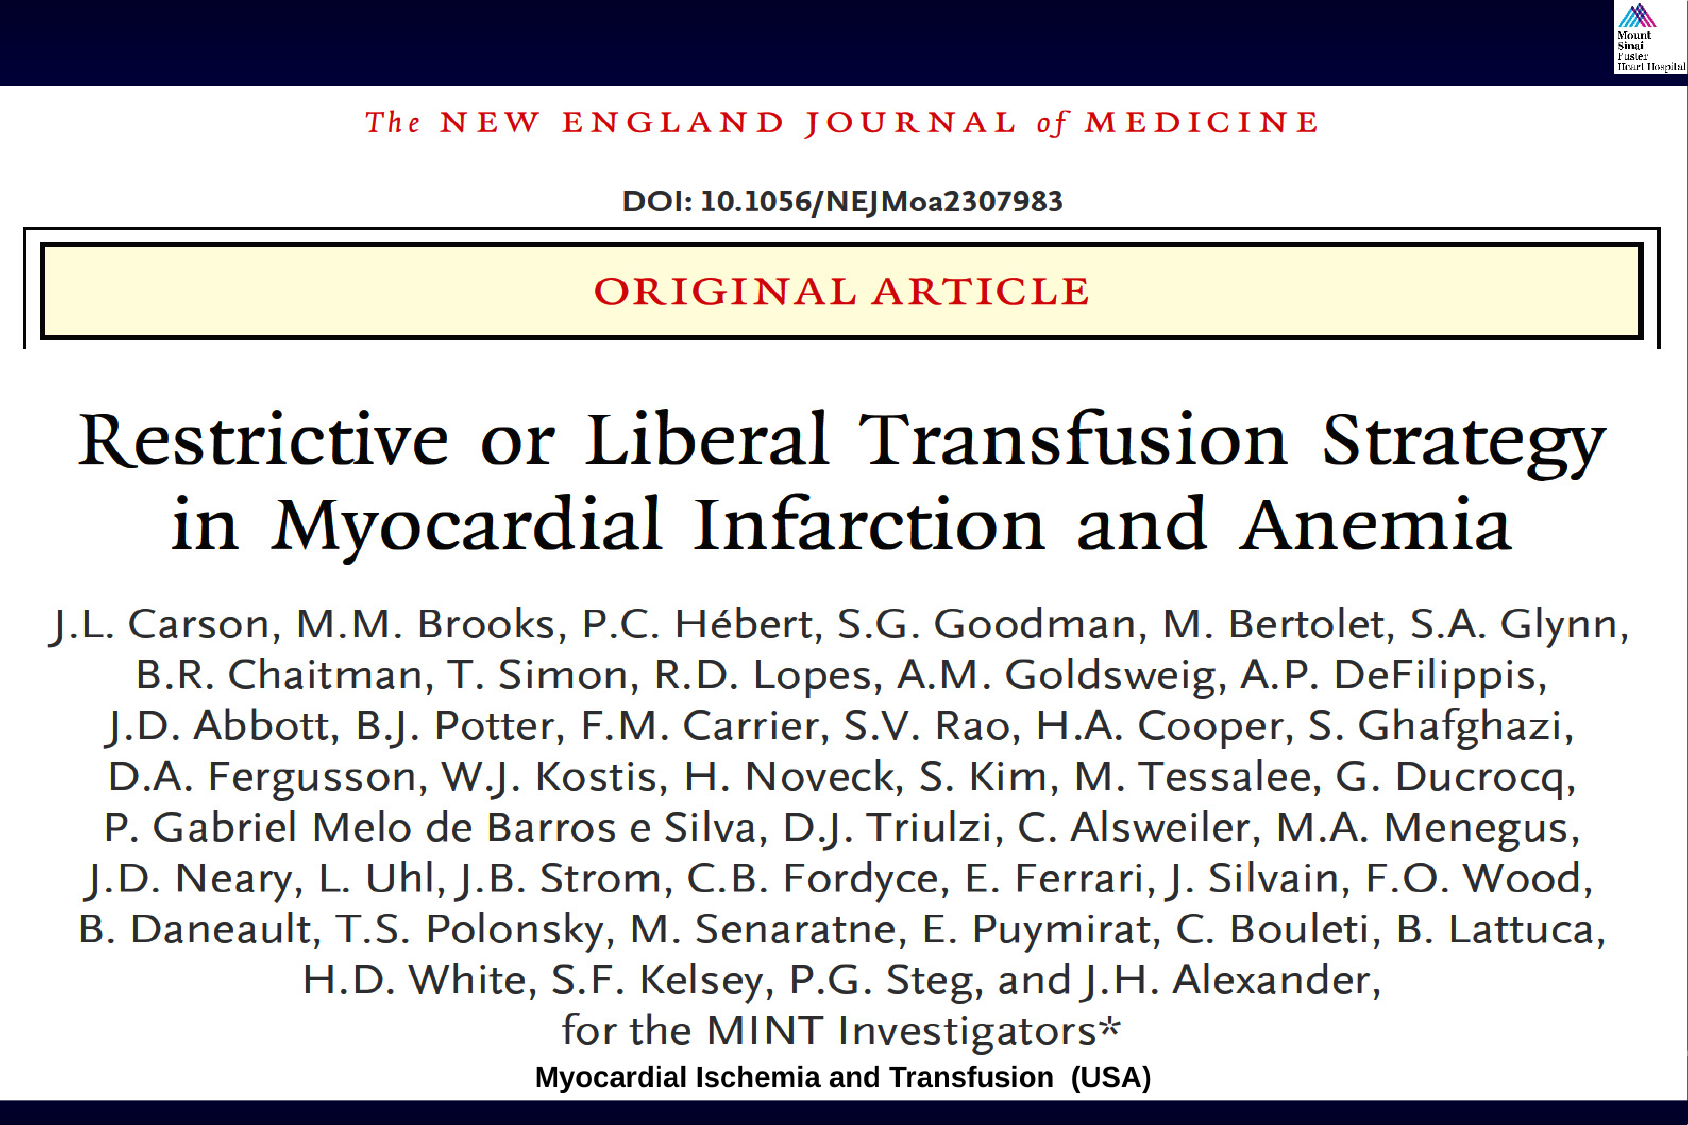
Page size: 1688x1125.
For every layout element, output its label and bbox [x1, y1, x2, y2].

text_box [0, 86, 1688, 1105]
picture [1614, 0, 1688, 74]
